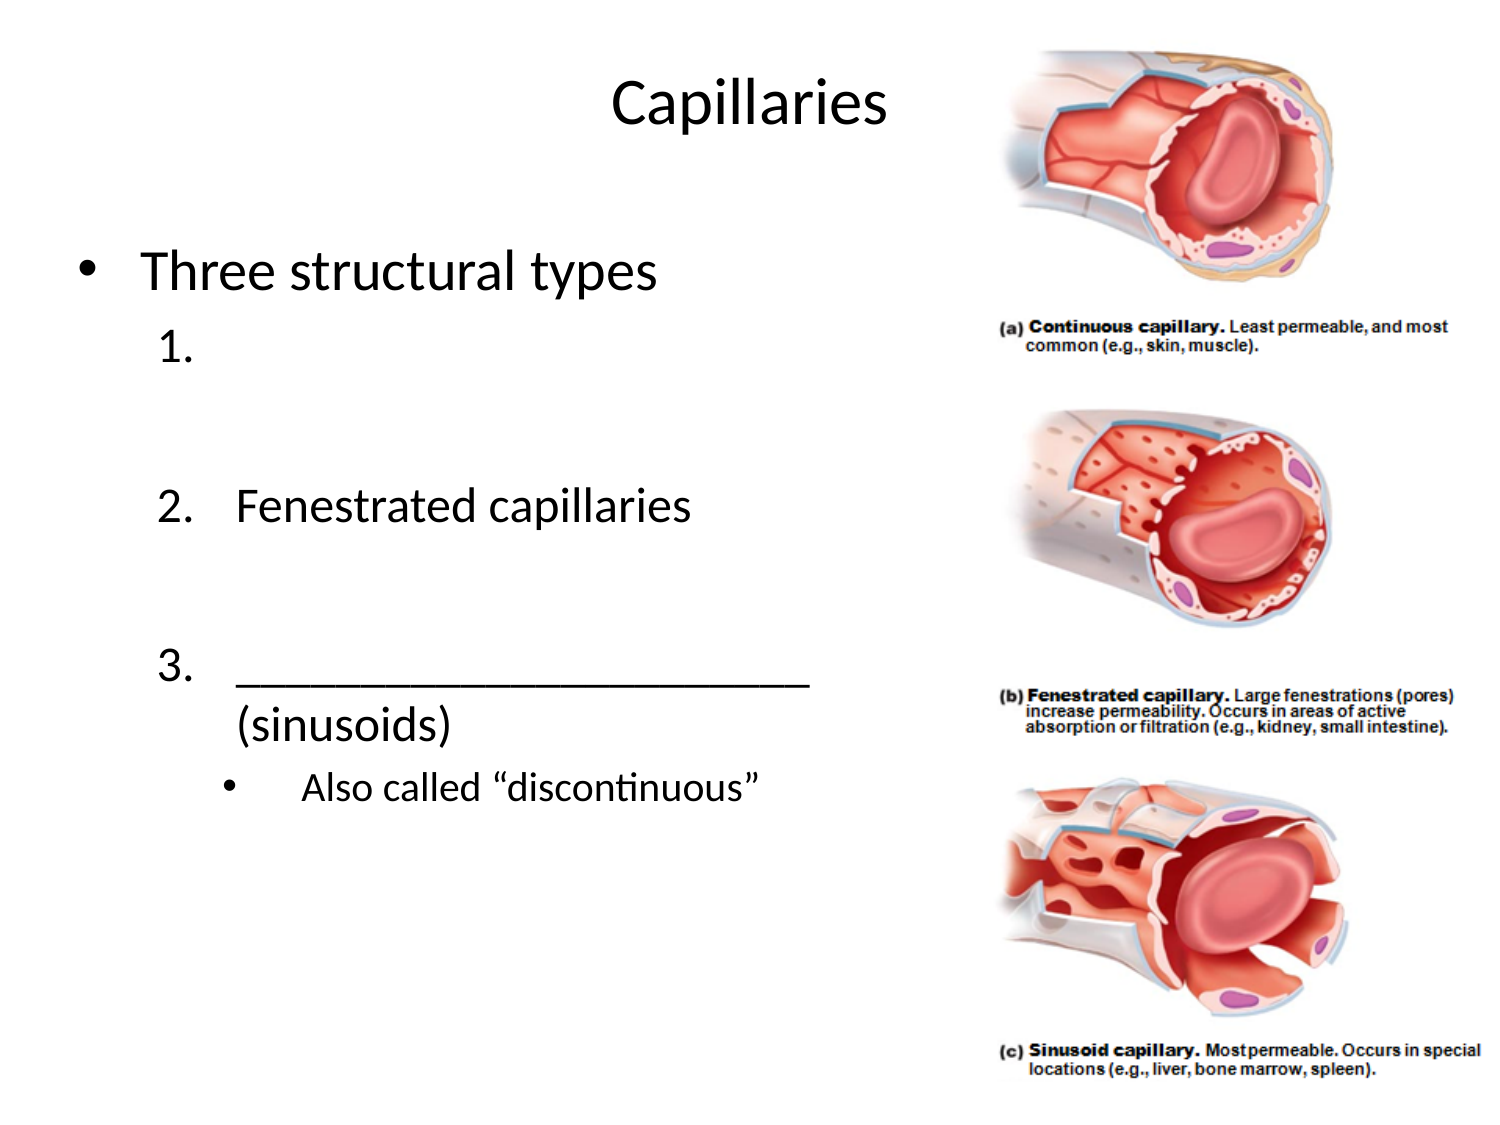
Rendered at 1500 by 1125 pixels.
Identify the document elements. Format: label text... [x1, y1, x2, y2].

list Three structural types Fenestrated capillaries _______________________ (sinusoids) Also called “discontinuous” [62, 224, 875, 1050]
title Capillaries [75, 45, 977, 150]
picture [982, 27, 1500, 1098]
